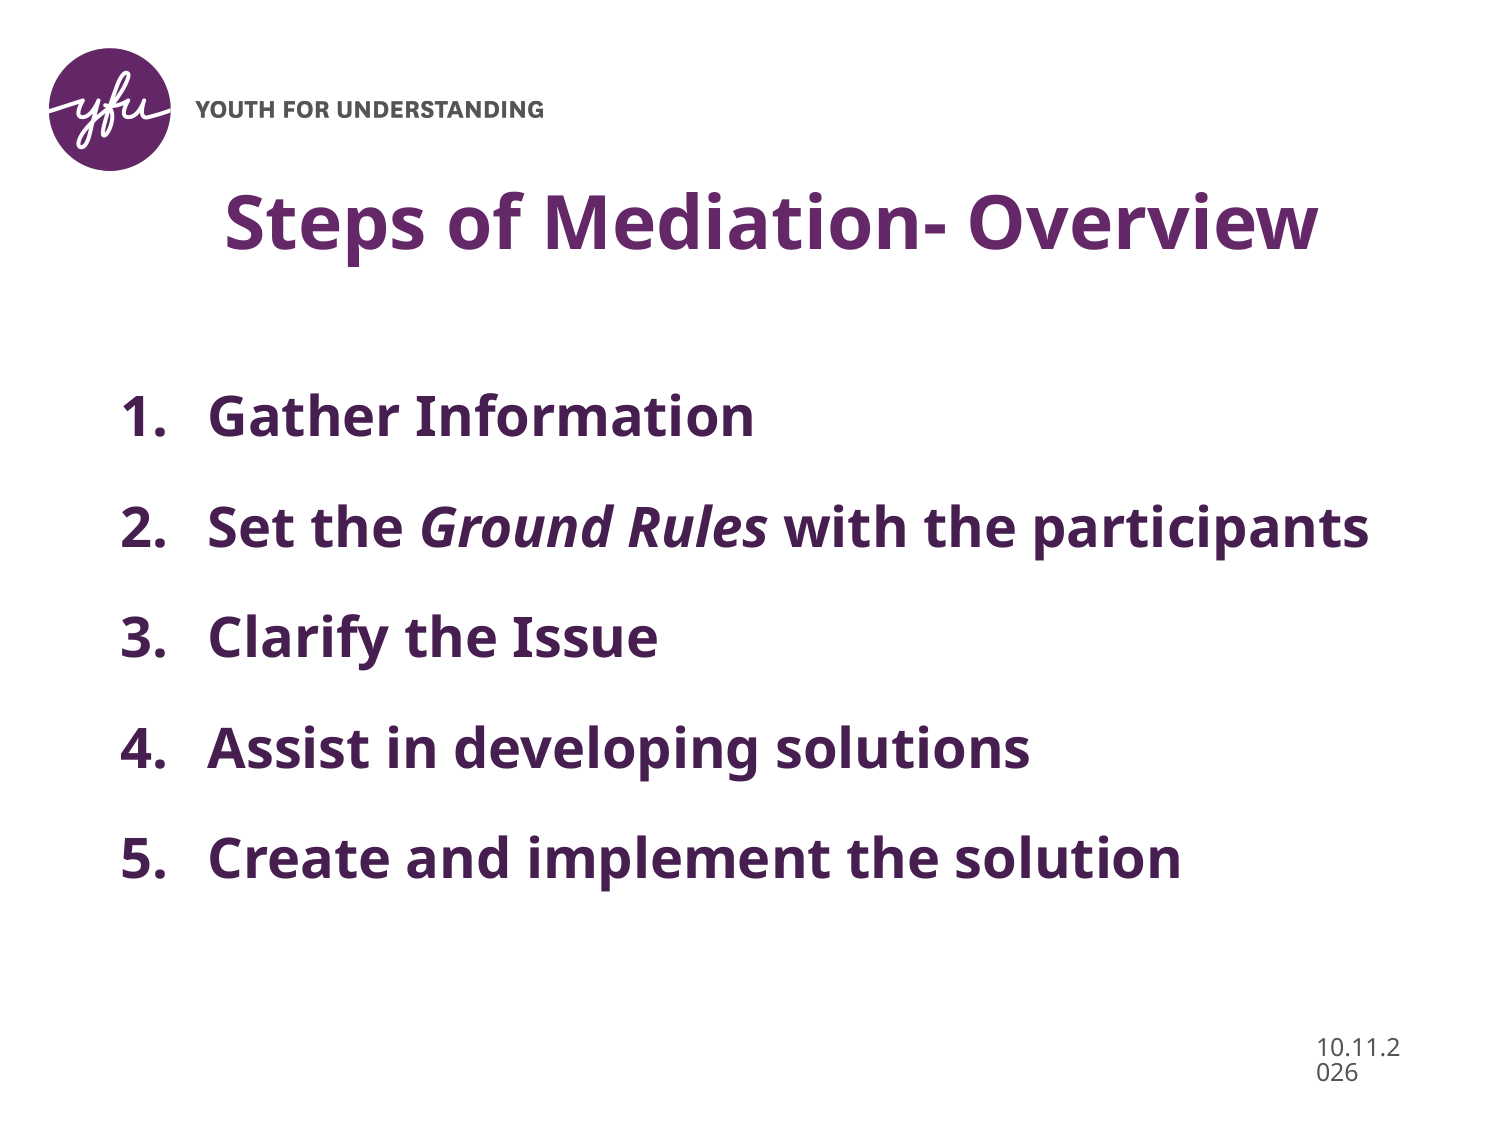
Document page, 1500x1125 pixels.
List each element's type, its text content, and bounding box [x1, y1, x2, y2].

title Steps of Mediation- Overview [173, 167, 1372, 326]
subtitle Gather Information Set the Ground Rules with the participants Clarify the Issue Assist in developing solutions Create and implement the solution [105, 340, 1401, 934]
picture [0, 0, 591, 220]
